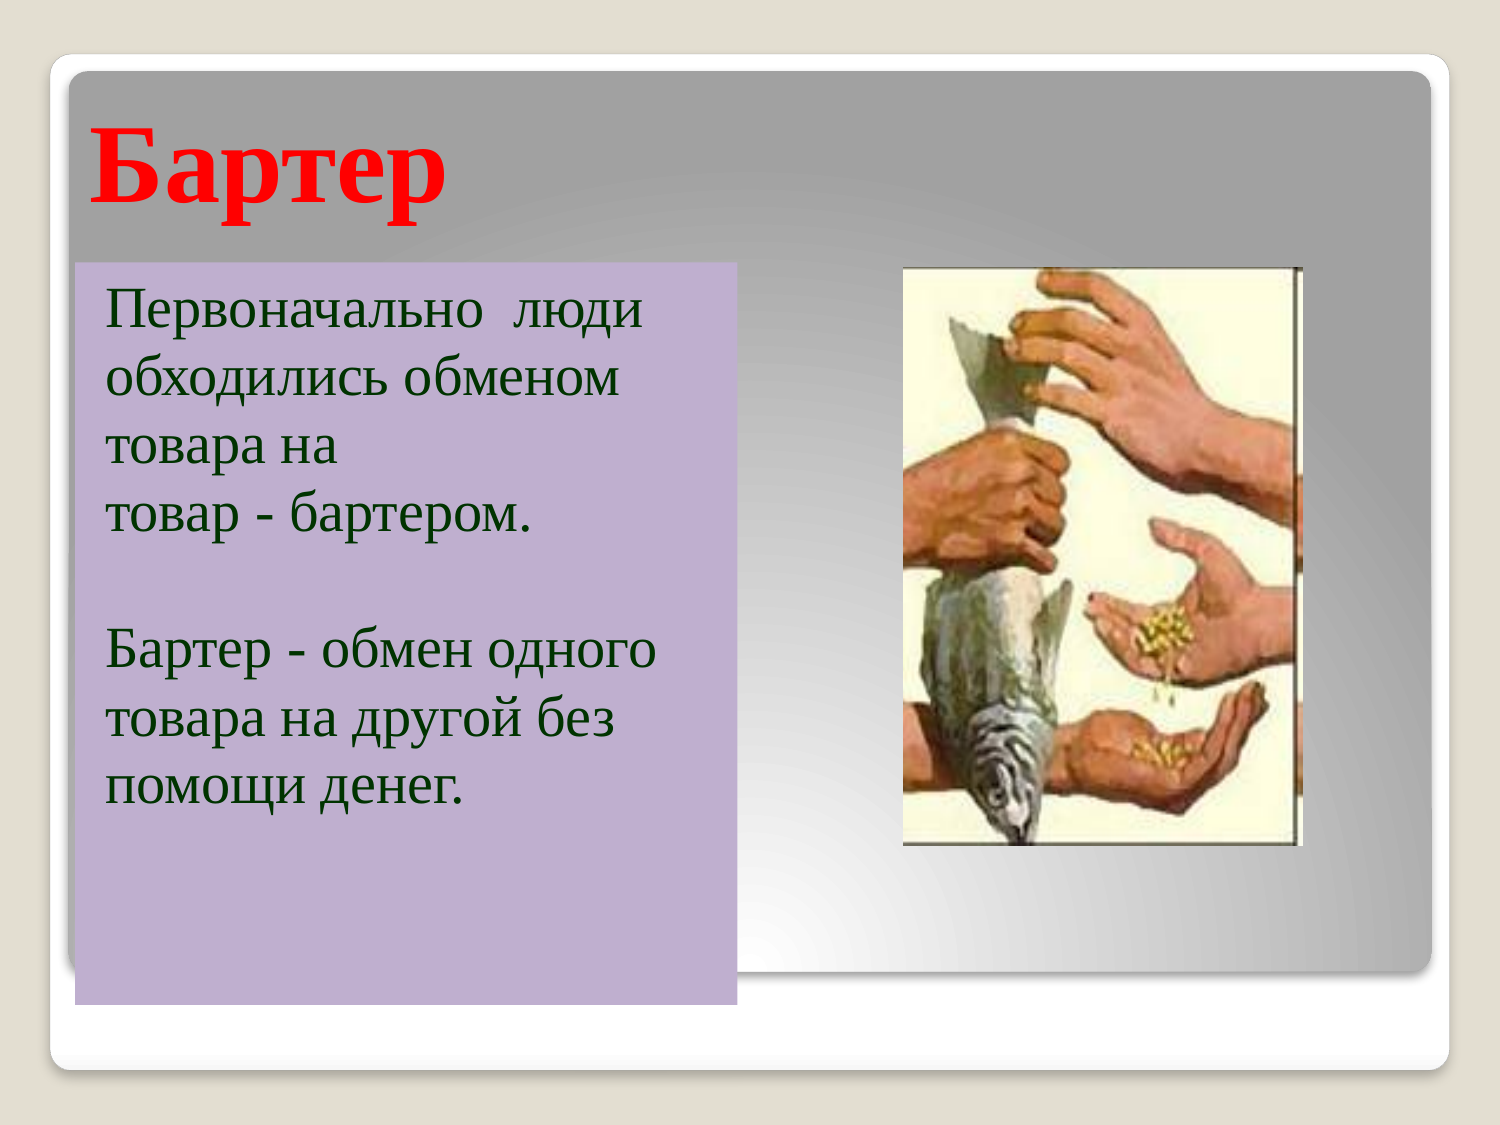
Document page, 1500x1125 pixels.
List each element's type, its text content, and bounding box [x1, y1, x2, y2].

title Бартер [75, 45, 1425, 233]
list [903, 266, 1303, 846]
list Первоначально люди обходились обменом товара на товар - бартером. Бартер - обмен одного товара на другой без помощи денег. [75, 262, 738, 1005]
